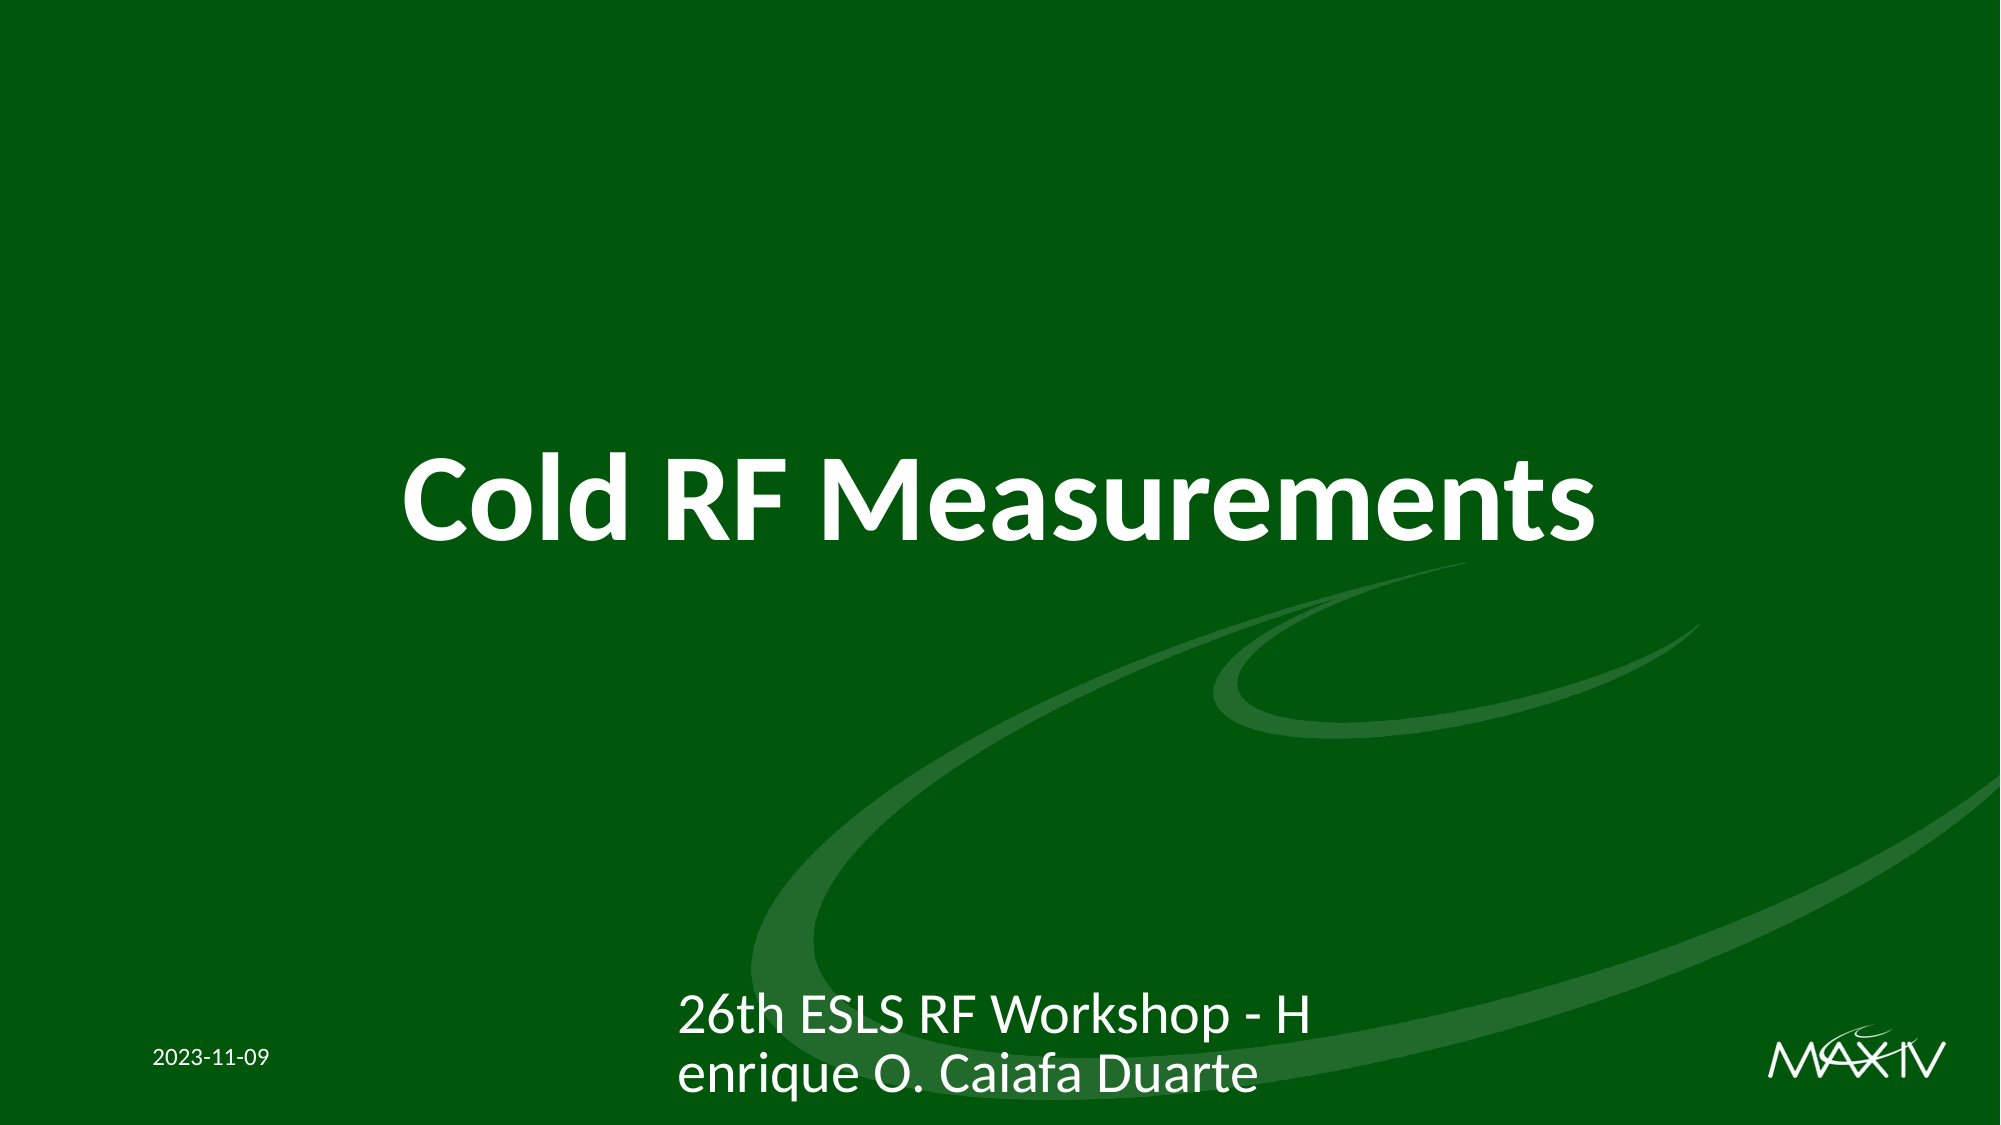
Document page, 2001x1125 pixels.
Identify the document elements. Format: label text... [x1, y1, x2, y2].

footer 26th ESLS RF Workshop - Henrique O. Caiafa Duarte [662, 934, 1338, 1086]
title Cold RF Measurements [137, 424, 1863, 576]
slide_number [137, 1025, 588, 1086]
